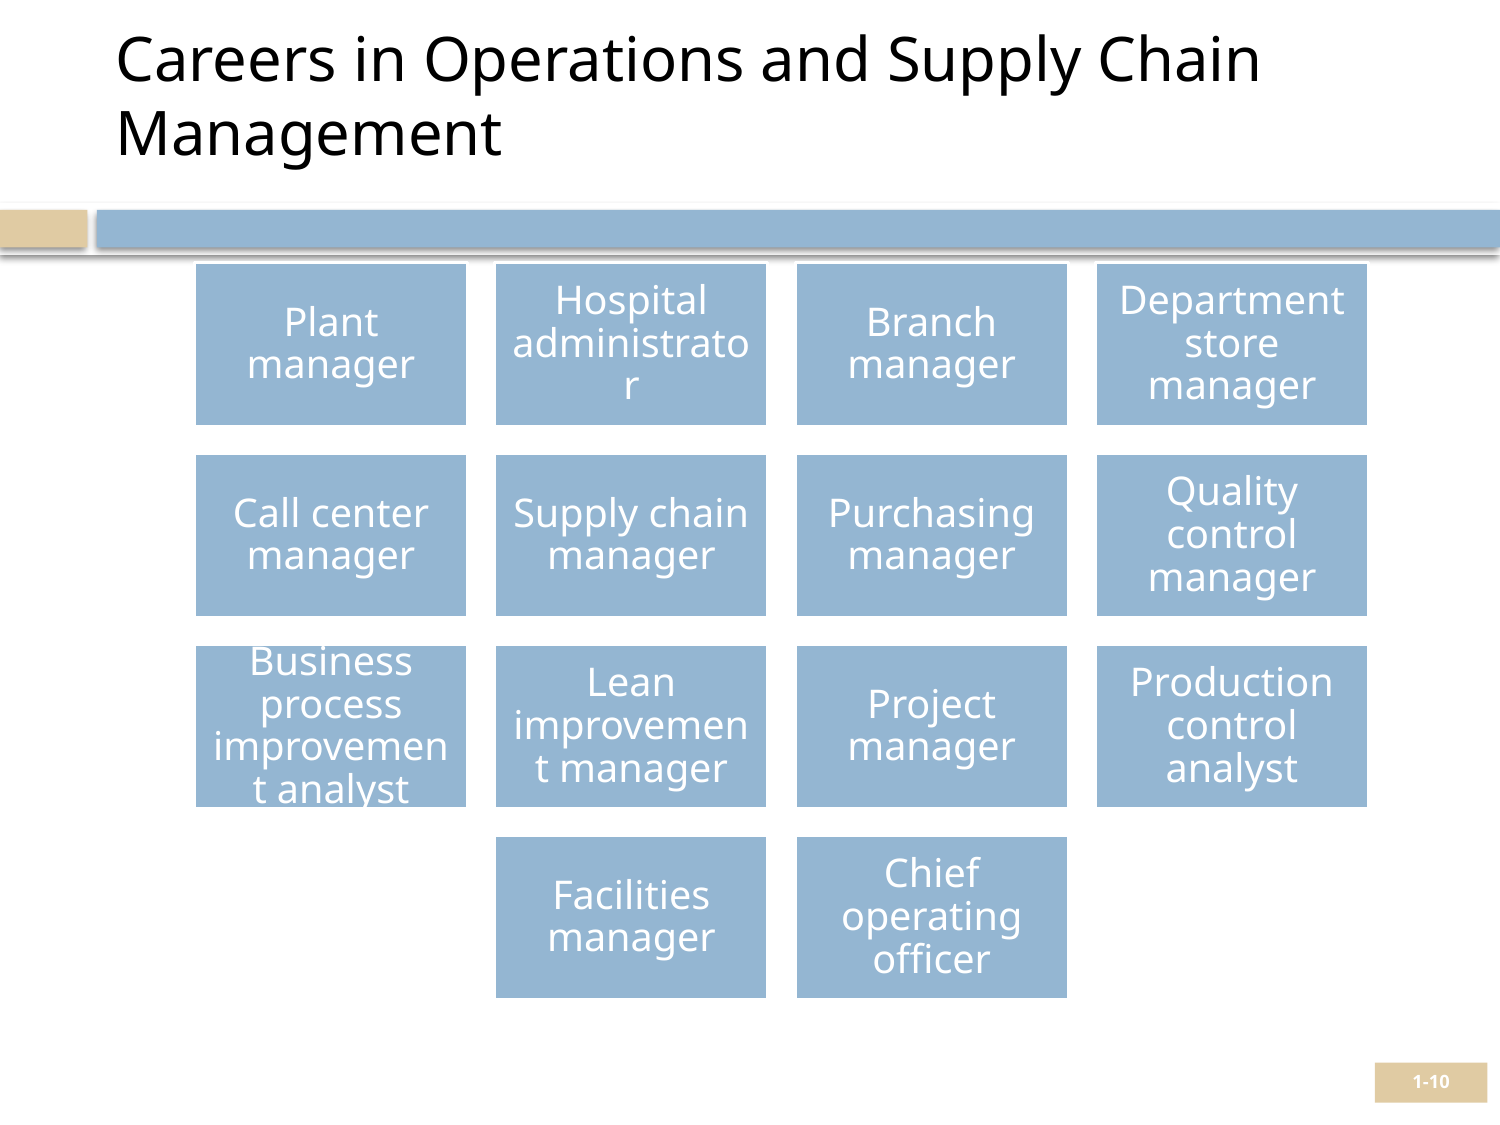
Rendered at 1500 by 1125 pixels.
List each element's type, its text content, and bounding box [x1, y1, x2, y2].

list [100, 262, 1463, 1001]
title Careers in Operations and Supply Chain Management [100, 12, 1439, 176]
slide_number 1-10 [1374, 1062, 1488, 1103]
